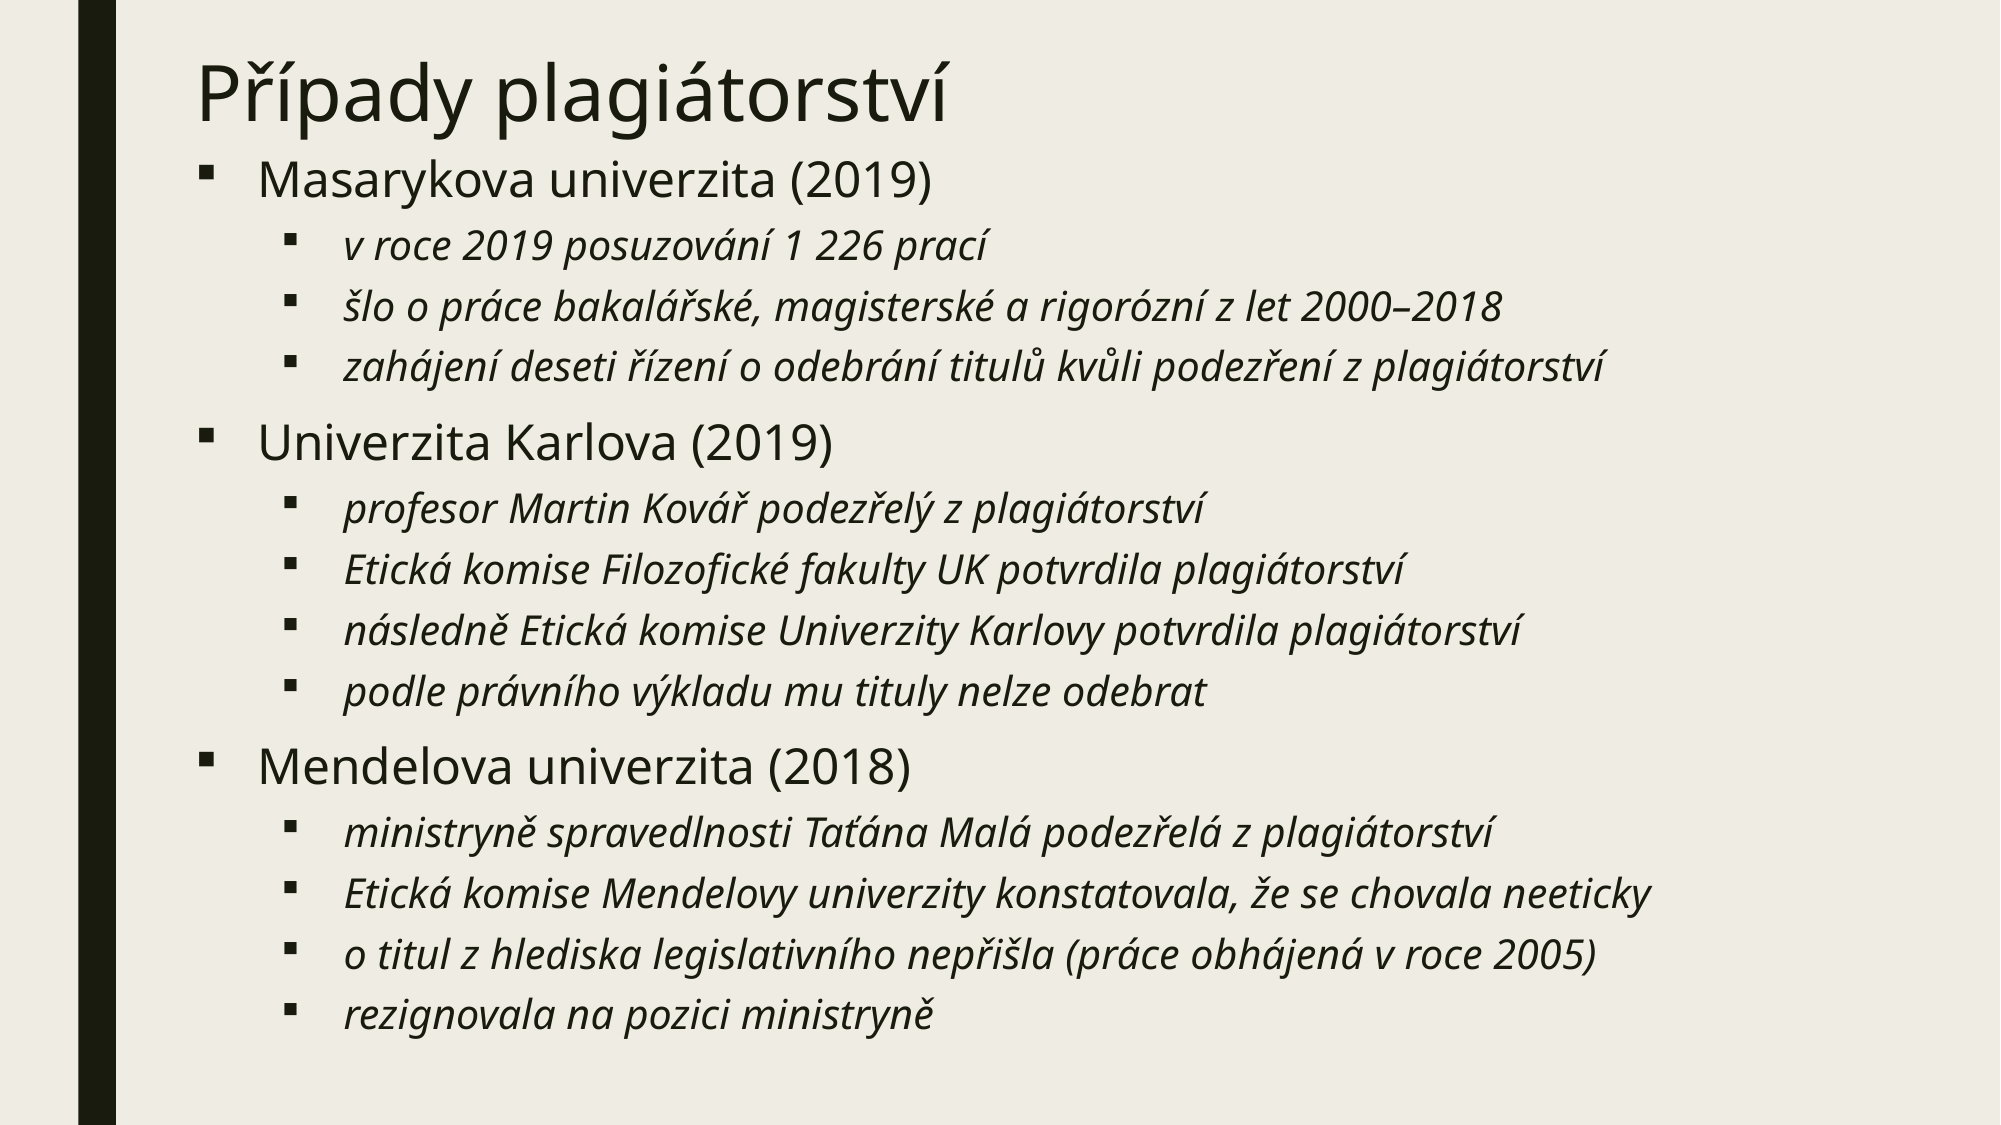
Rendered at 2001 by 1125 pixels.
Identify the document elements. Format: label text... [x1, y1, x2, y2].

title Případy plagiátorství [180, 47, 1830, 145]
list Masarykova univerzita (2019) v roce 2019 posuzování 1 226 prací šlo o práce bakalářské, magisterské a rigorózní z let 2000–2018 zahájení deseti řízení o odebrání titulů kvůli podezření z plagiátorství Univerzita Karlova (2019) profesor Martin Kovář podezřelý z plagiátorství Etická komise Filozofické fakulty UK potvrdila plagiátorství následně Etická komise Univerzity Karlovy potvrdila plagiátorství podle právního výkladu mu tituly nelze odebrat Mendelova univerzita (2018) ministryně spravedlnosti Taťána Malá podezřelá z plagiátorství Etická komise Mendelovy univerzity konstatovala, že se chovala neeticky o titul z hlediska legislativního nepřišla (práce obhájená v roce 2005) rezignovala na pozici ministryně [180, 145, 1830, 1054]
